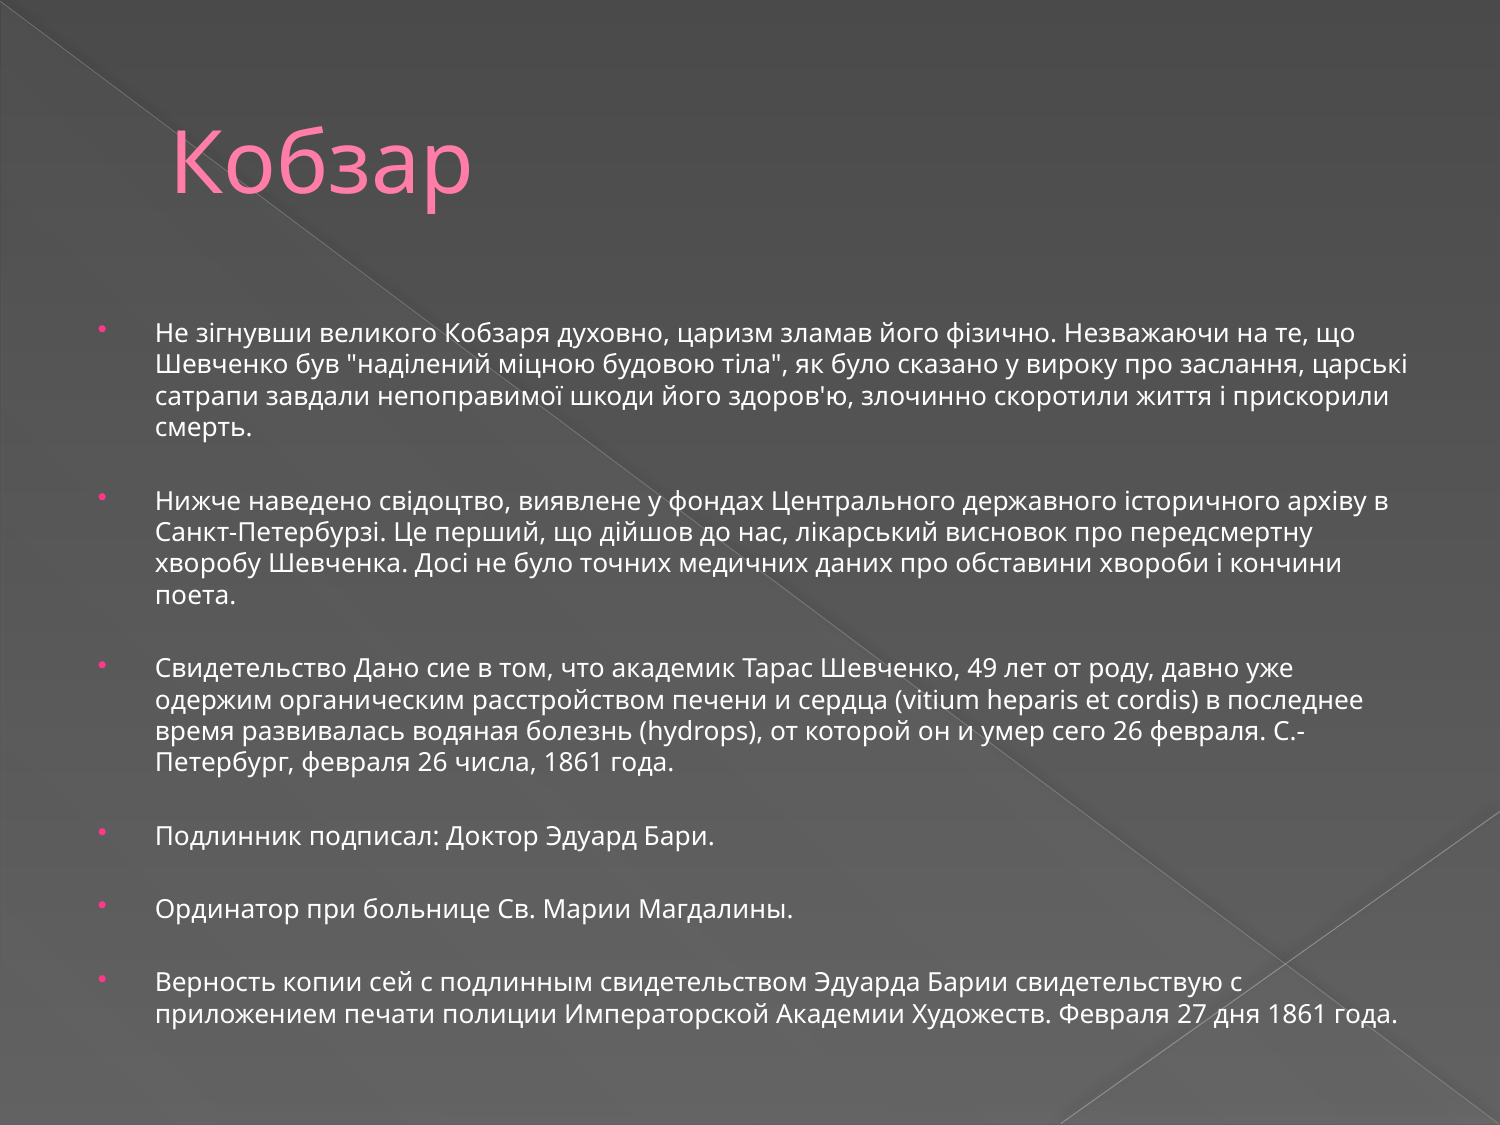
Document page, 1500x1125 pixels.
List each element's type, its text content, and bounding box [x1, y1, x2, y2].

list Не зігнувши великого Кобзаря духовно, царизм зламав його фізично. Незважаючи на те, що Шевченко був "наділений міцною будовою тіла", як було сказано у вироку про заслання, царські сатрапи завдали непоправимої шкоди його здоров'ю, злочинно скоротили життя і прискорили смерть. Нижче наведено свідоцтво, виявлене у фондах Центрального державного історичного архіву в Санкт-Петербурзі. Це перший, що дійшов до нас, лікарський висновок про передсмертну хворобу Шевченка. Досі не було точних медичних даних про обставини хвороби і кончини поета. Свидетельство Дано сие в том, что академик Тарас Шевченко, 49 лет от роду, давно уже одержим органическим расстройством печени и сердца (vitium heparis et cordis) в последнее время развивалась водяная болезнь (hydrops), от которой он и умер сего 26 февраля. С.-Петербург, февраля 26 числа, 1861 года. Подлинник подписал: Доктор Эдуард Бари. Ординатор при больнице Св. Марии Магдалины. Верность копии сей с подлинным свидетельством Эдуарда Барии свидетельствую с приложением печати полиции Императорской Академии Художеств. Февраля 27 дня 1861 года. [75, 308, 1425, 1059]
title Кобзар [75, 43, 1425, 274]
